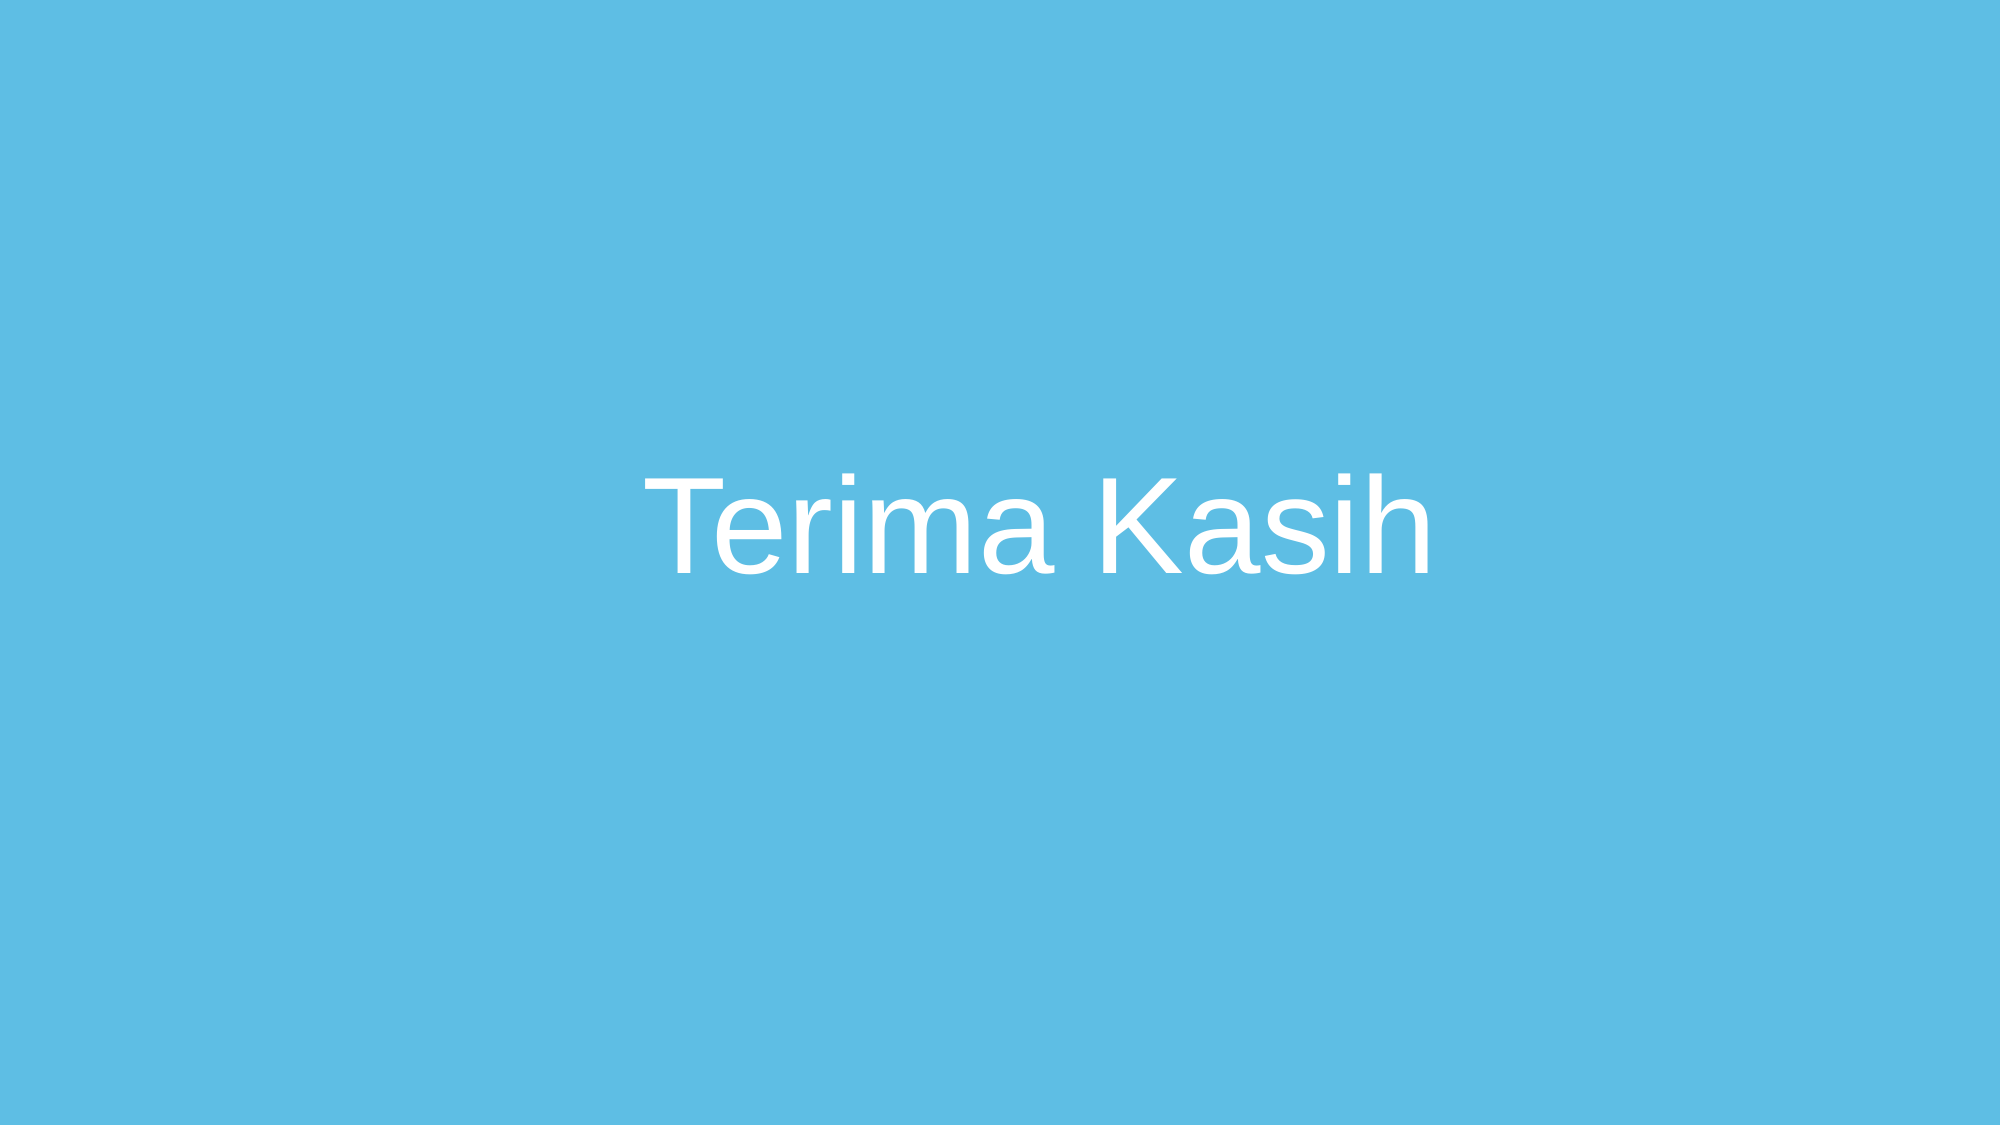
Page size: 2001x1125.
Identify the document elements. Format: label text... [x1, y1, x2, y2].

text_box Terima Kasih [619, 429, 1452, 609]
